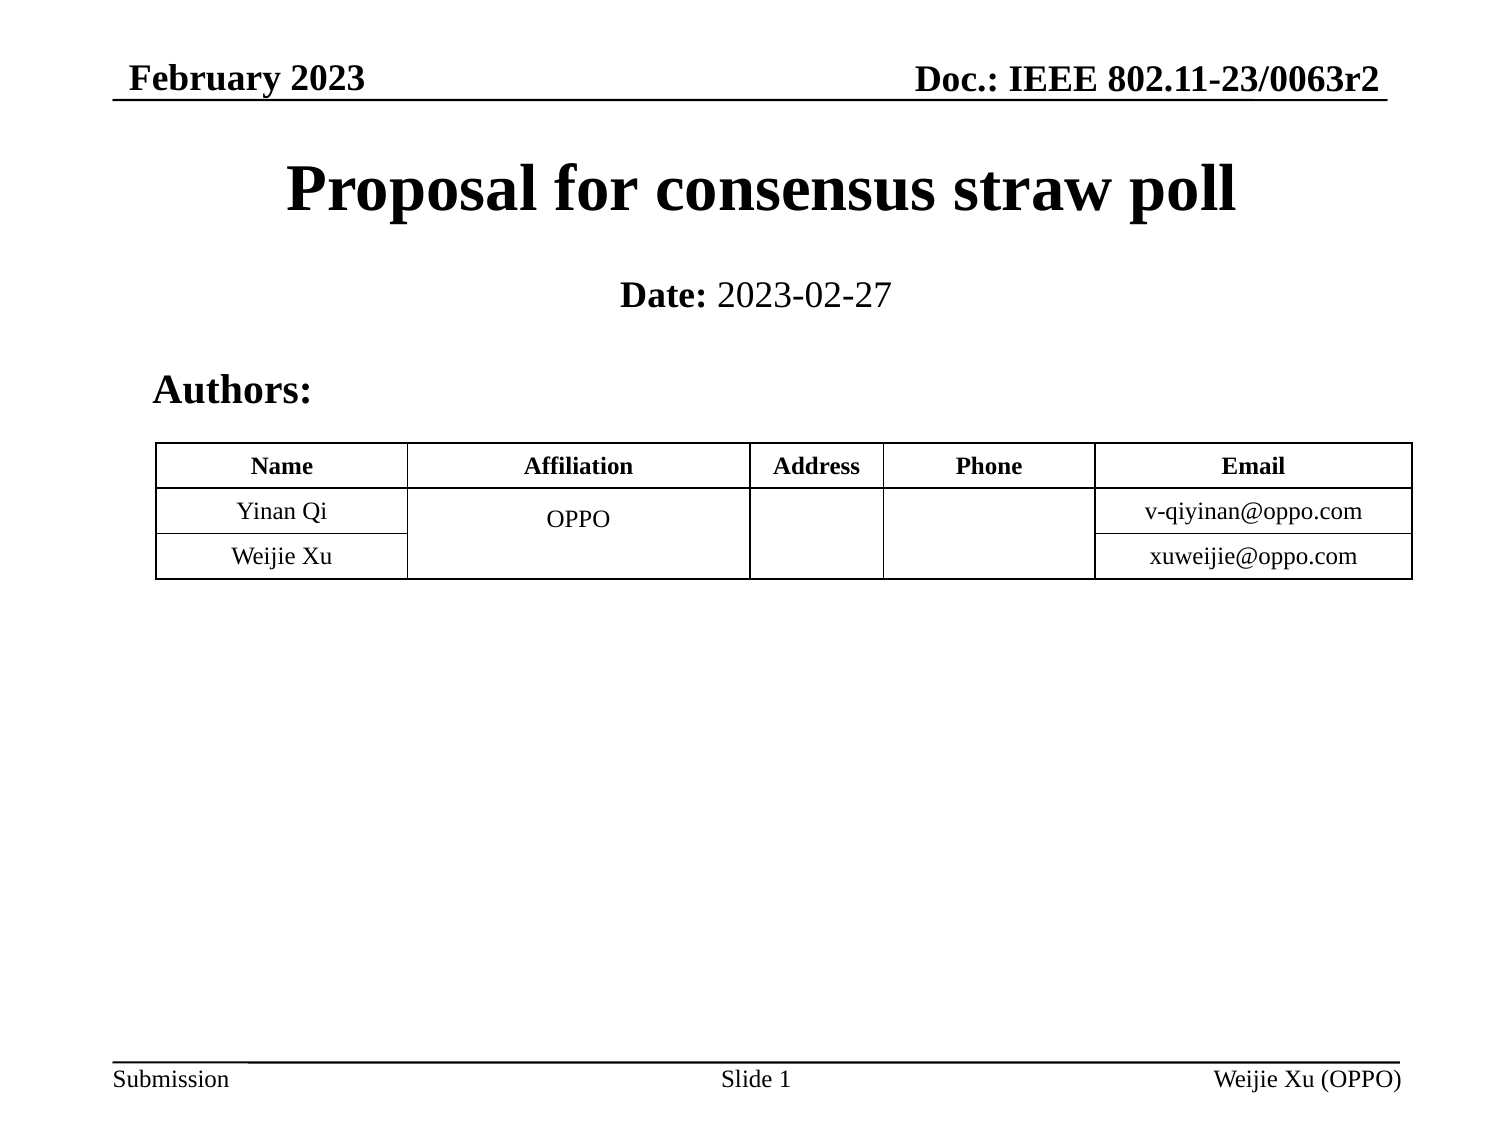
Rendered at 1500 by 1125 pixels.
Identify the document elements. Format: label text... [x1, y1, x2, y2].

table_cell [884, 489, 1094, 578]
text_box Authors: [137, 354, 362, 396]
footer Weijie Xu (OPPO) [1049, 1061, 1402, 1093]
table_cell Yinan Qi [157, 489, 407, 533]
text_box February 2023 [114, 45, 493, 100]
table_cell [751, 489, 883, 578]
table_cell v-qiyinan@oppo.com [1096, 489, 1411, 533]
title Proposal for consensus straw poll [24, 112, 1500, 256]
list Date: 2023-02-27 [118, 262, 1394, 1001]
table_header Email [1096, 444, 1411, 487]
text_box Doc.: IEEE 802.11-23/0063r2 [899, 46, 1413, 107]
table_header Phone [884, 444, 1094, 487]
table_cell OPPO [408, 489, 749, 578]
slide_number Slide 1 [712, 1061, 800, 1093]
table_cell Weijie Xu [157, 534, 407, 578]
table_header Affiliation [408, 444, 749, 487]
table_header Address [751, 444, 883, 487]
table_cell xuweijie@oppo.com [1096, 534, 1411, 578]
table_header Name [157, 444, 407, 487]
